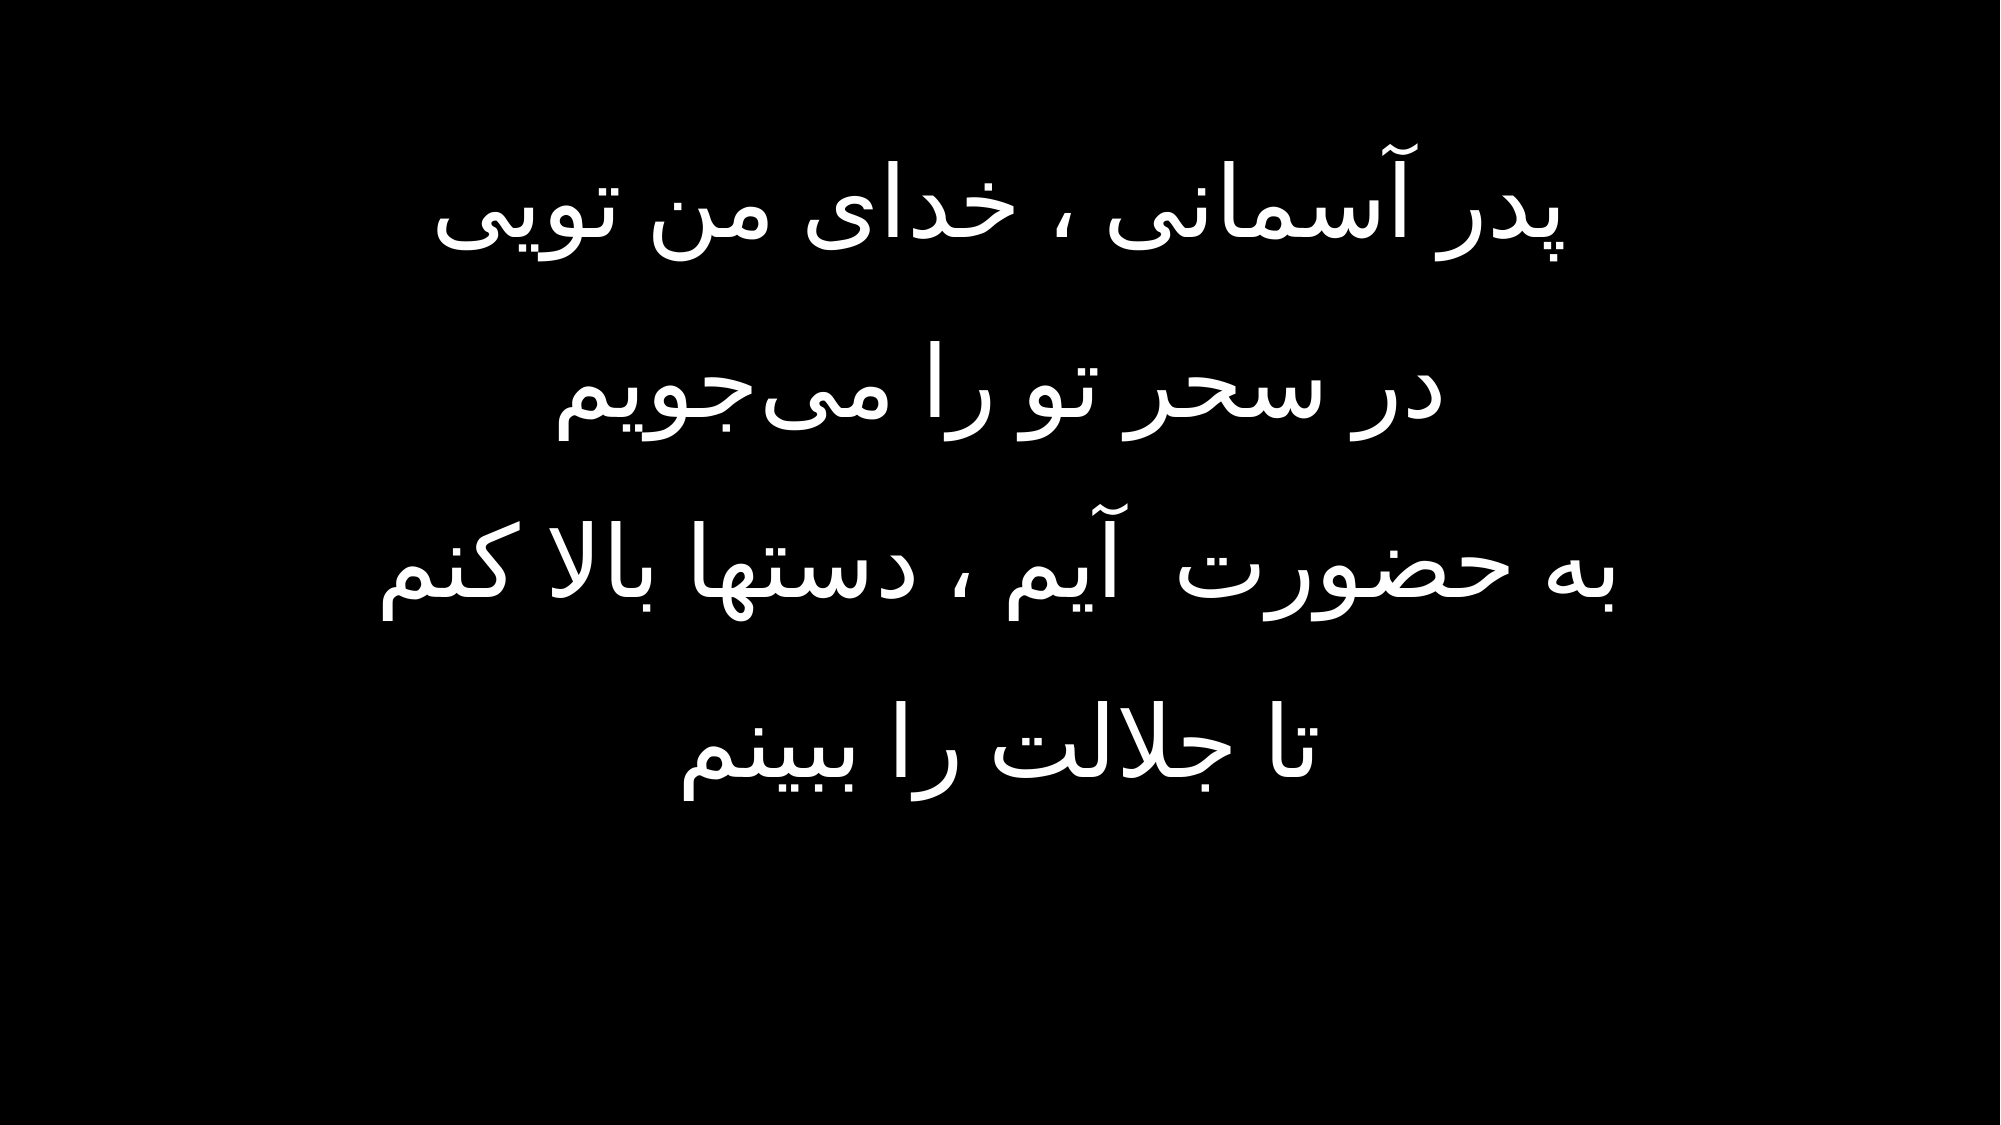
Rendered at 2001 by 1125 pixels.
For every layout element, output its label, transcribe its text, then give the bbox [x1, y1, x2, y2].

subtitle پدر آسمانى ، خداى من تويى در سحر تو را مى‌جويم به حضورت آيم ، دستها بالا کنم تا جلالت را ببینم [0, 0, 2000, 1125]
